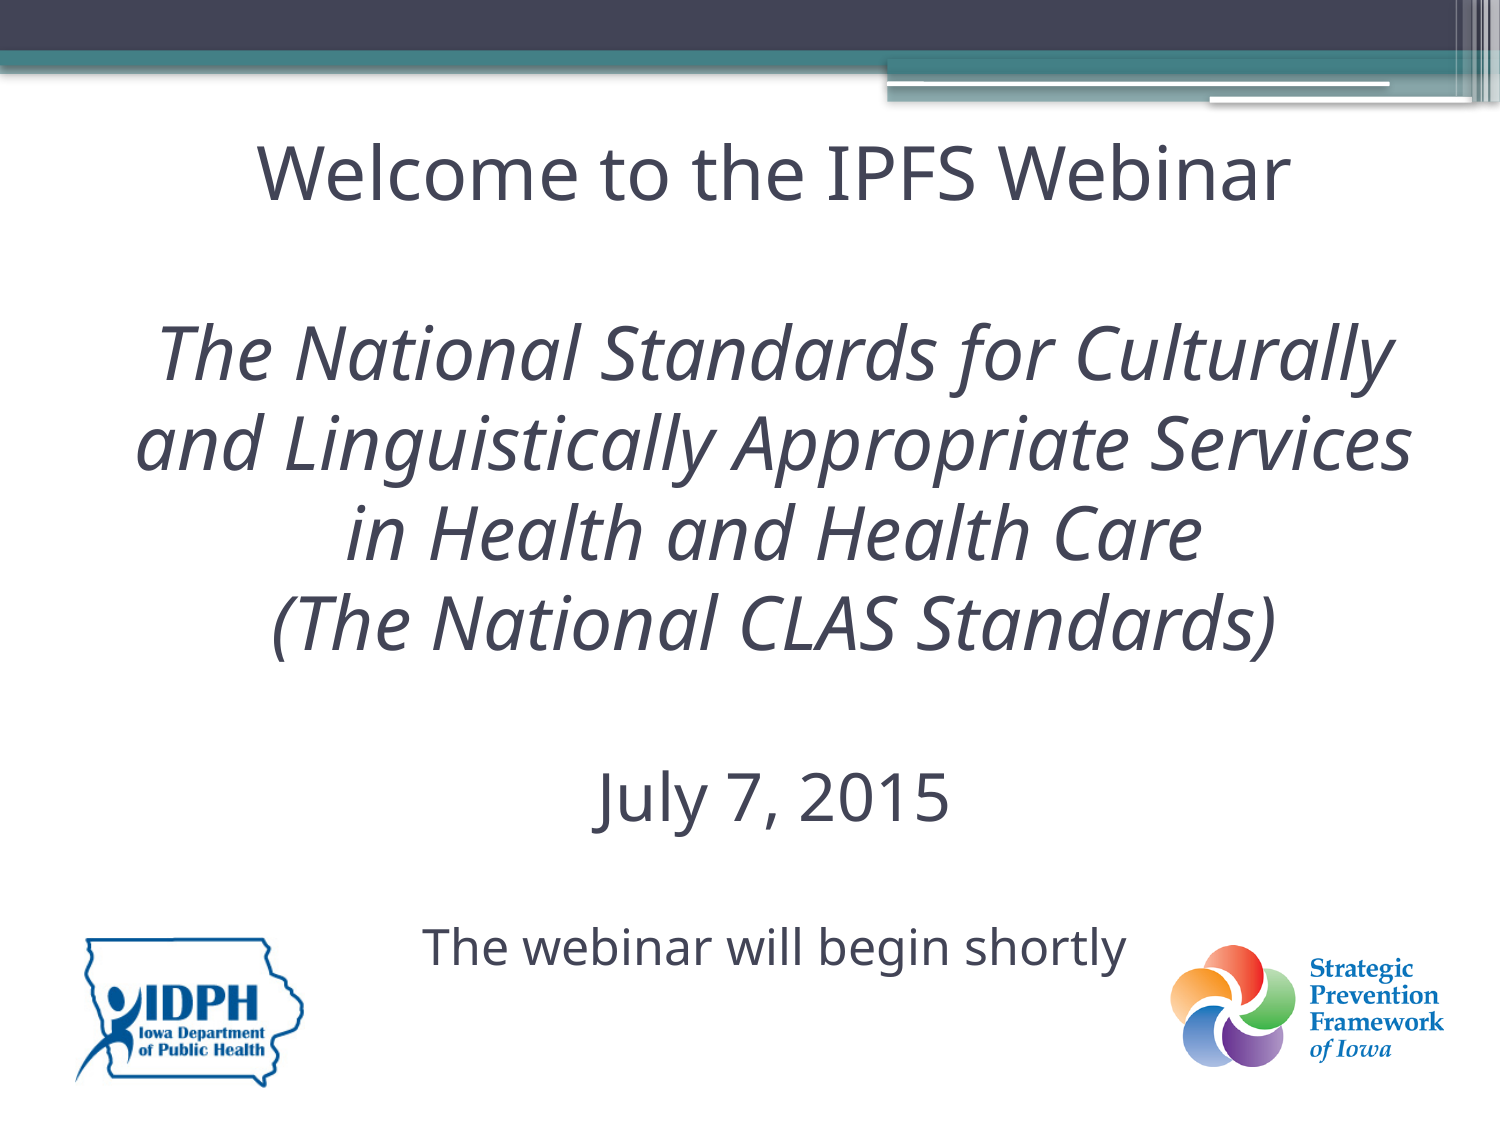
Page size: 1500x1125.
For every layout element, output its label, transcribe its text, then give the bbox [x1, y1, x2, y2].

text_box Welcome to the IPFS Webinar The National Standards for Culturally and Linguistically Appropriate Services in Health and Health Care (The National CLAS Standards) July 7, 2015 The webinar will begin shortly [99, 99, 1450, 975]
picture [1149, 924, 1470, 1085]
picture [74, 937, 305, 1088]
